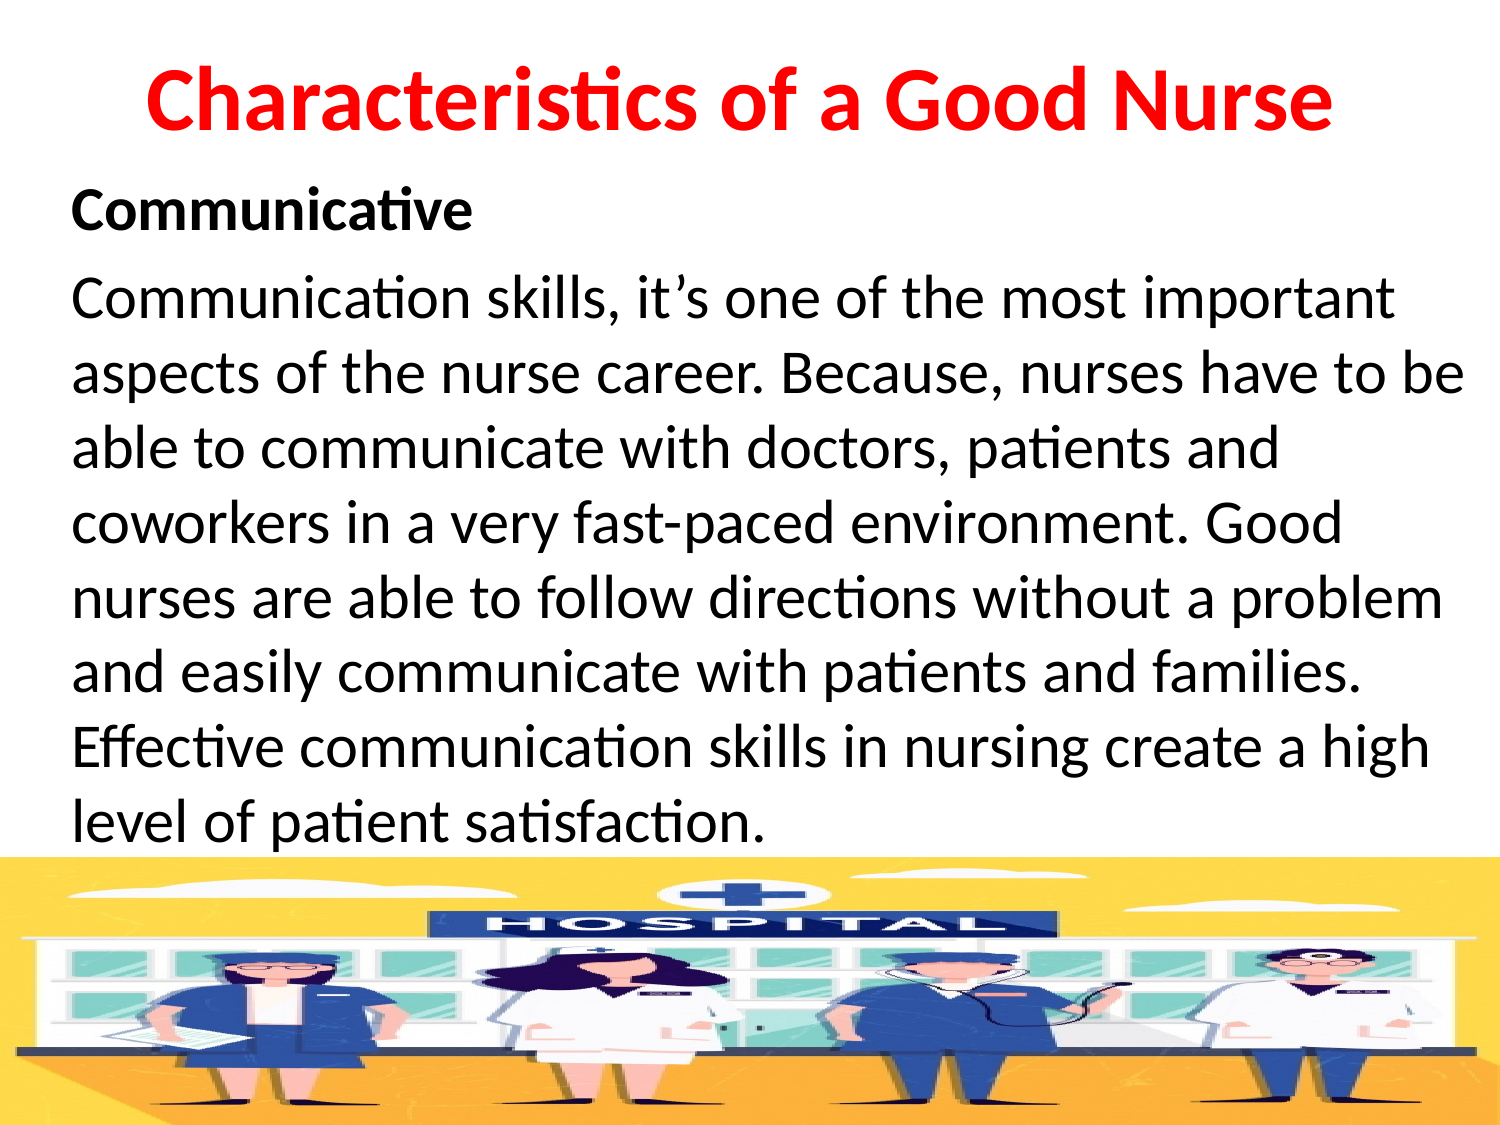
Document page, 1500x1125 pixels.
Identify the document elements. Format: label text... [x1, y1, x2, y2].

list Communicative Communication skills, it’s one of the most important aspects of the nurse career. Because, nurses have to be able to communicate with doctors, patients and coworkers in a very fast-paced environment. Good nurses are able to follow directions without a problem and easily communicate with patients and families. Effective communication skills in nursing create a high level of patient satisfaction. [0, 160, 1500, 857]
title Characteristics of a Good Nurse [76, 0, 1427, 160]
picture [0, 857, 1500, 1125]
